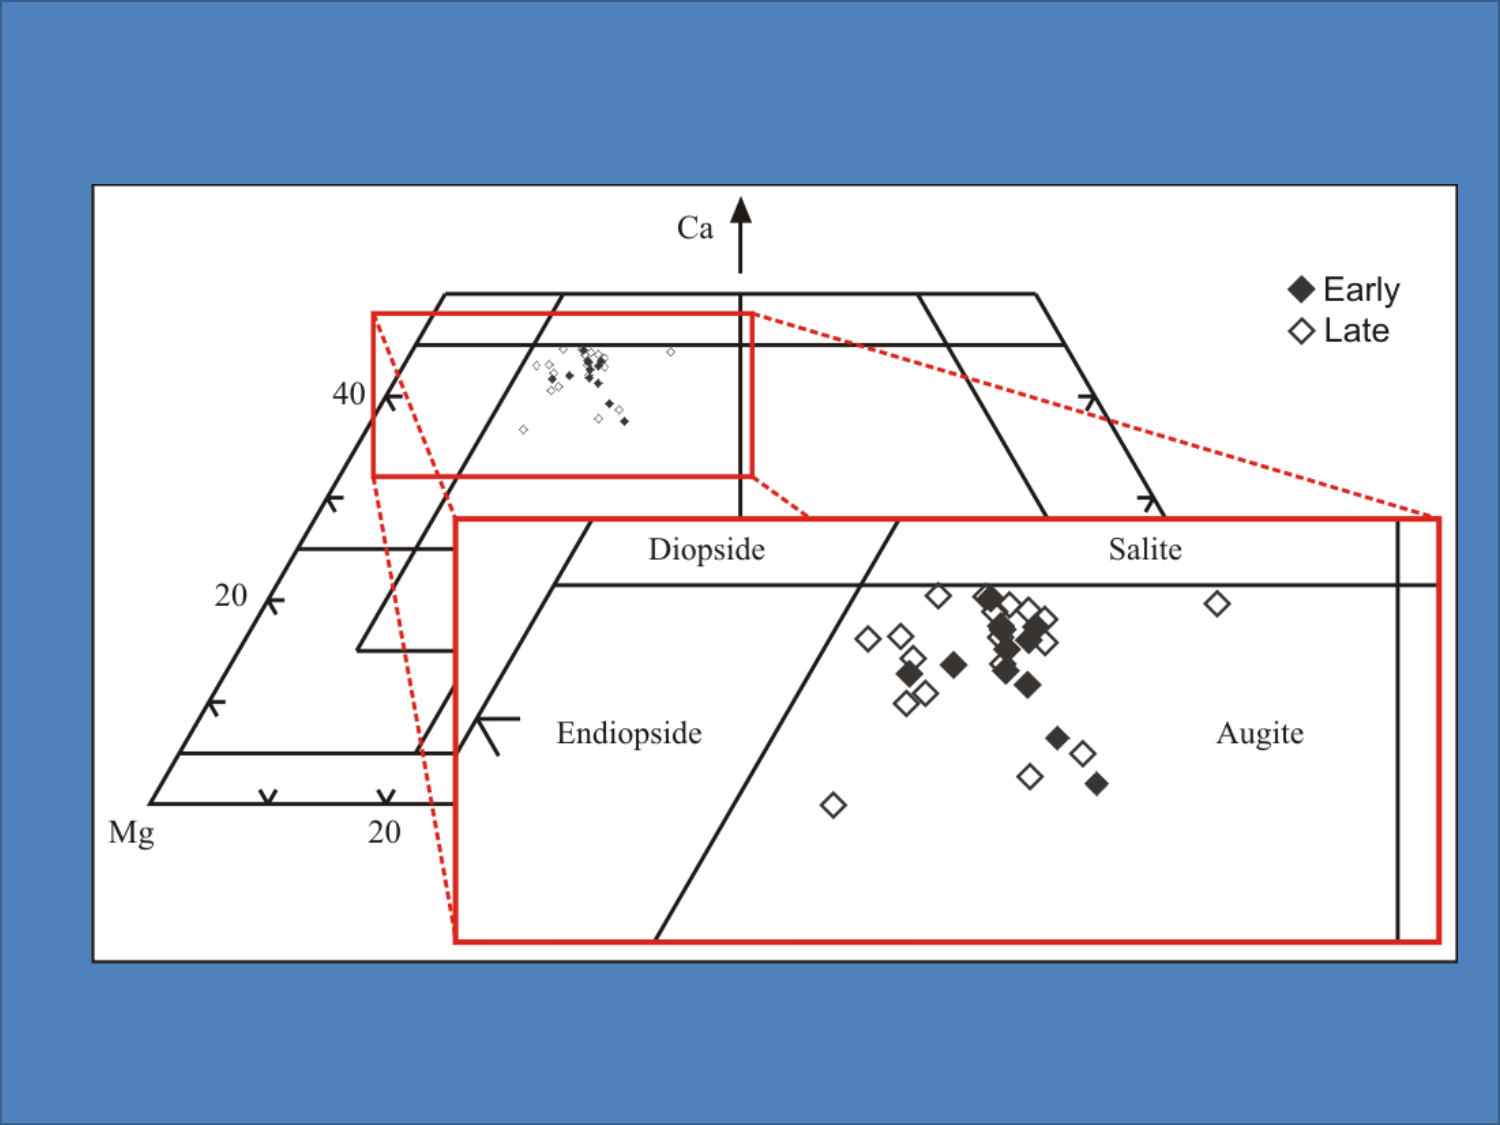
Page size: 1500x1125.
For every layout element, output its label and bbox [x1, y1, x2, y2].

text_box [0, 0, 1500, 1125]
picture [90, 184, 1459, 965]
